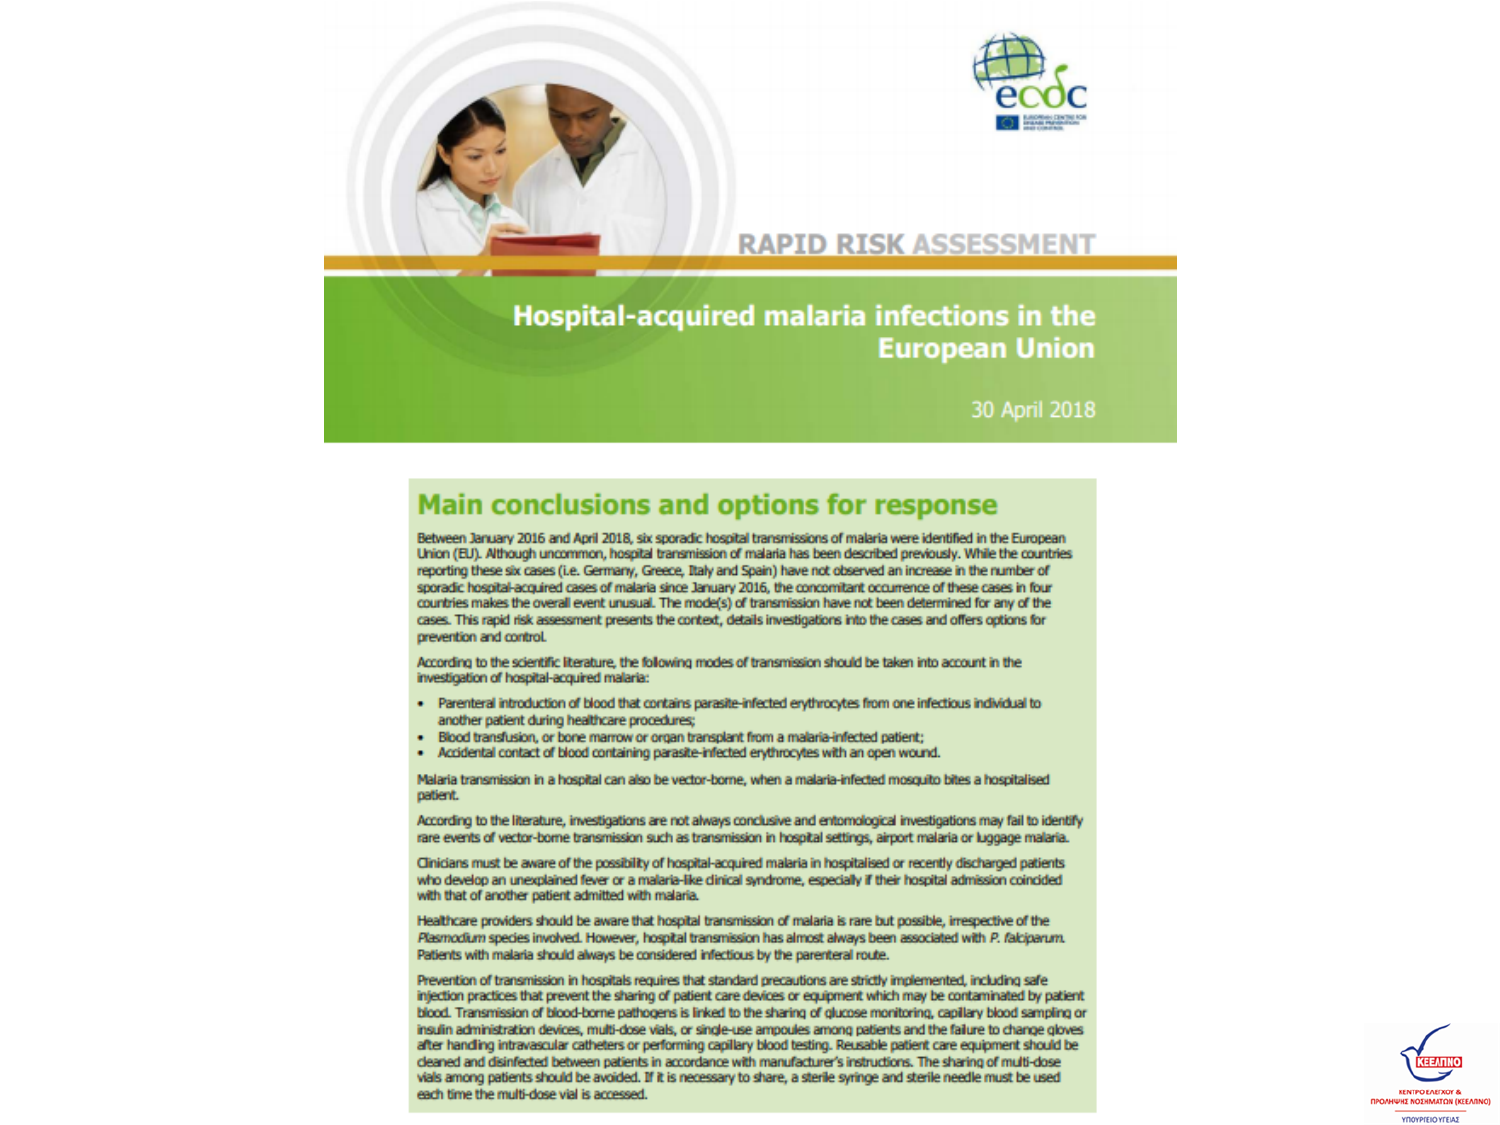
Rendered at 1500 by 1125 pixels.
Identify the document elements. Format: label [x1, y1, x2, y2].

picture [324, 1, 1177, 1125]
picture [1364, 1022, 1500, 1125]
